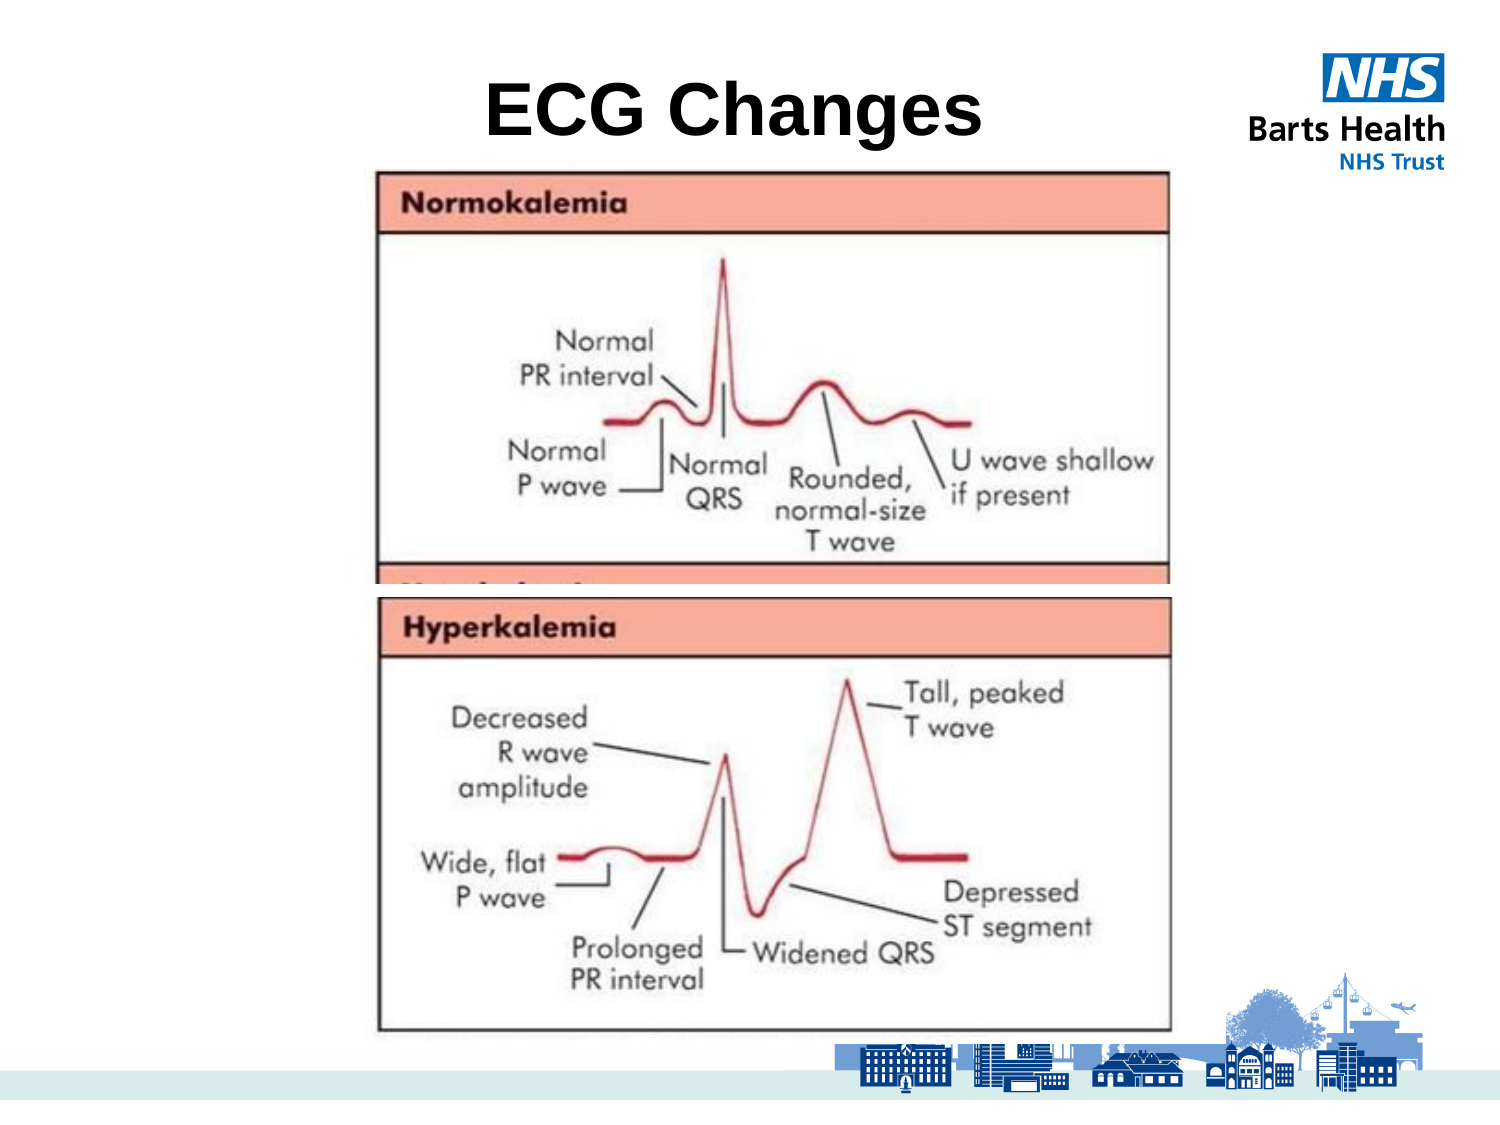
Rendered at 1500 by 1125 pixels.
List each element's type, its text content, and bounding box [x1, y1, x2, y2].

picture [0, 0, 1500, 1125]
title ECG Changes [88, 60, 1381, 151]
